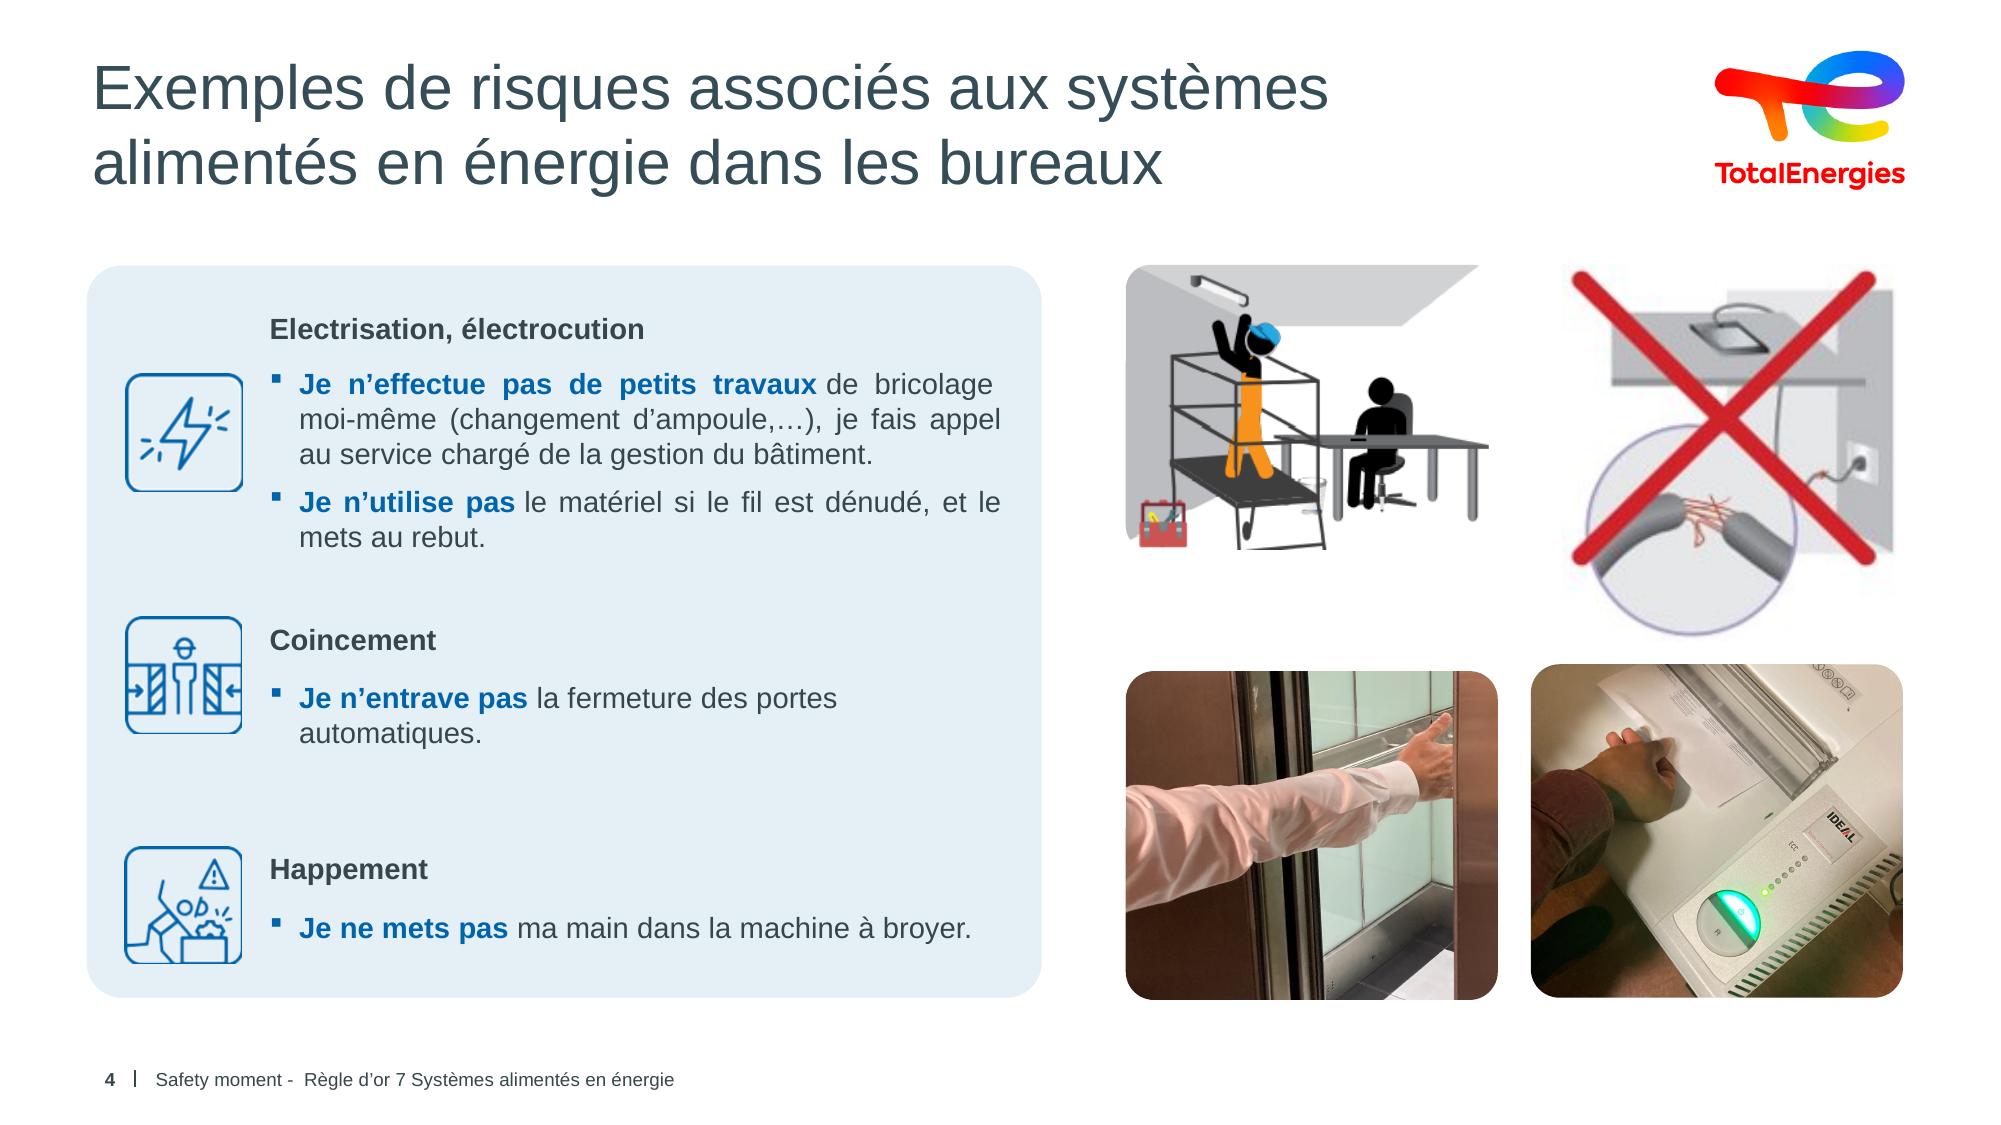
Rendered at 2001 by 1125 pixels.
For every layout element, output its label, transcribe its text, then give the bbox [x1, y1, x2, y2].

text_box Je n’entrave pas la fermeture des portes automatiques. [269, 679, 1002, 717]
footer Safety moment - Règle d’or 7 Systèmes alimentés en énergie [140, 1058, 732, 1100]
picture [125, 373, 243, 492]
picture [1561, 264, 1899, 643]
picture [124, 846, 242, 964]
slide_number 4 [35, 1058, 131, 1100]
picture [1530, 664, 1903, 998]
picture [1688, 24, 1931, 216]
picture [125, 616, 242, 734]
text_box Je n’effectue pas de petits travaux de bricolage ​ moi-même (changement d’ampoule,…), je fais appel au service chargé de la gestion du bâtiment. Je n’utilise pas le matériel si le fil est dénudé, et le mets ​au rebut. [269, 365, 1002, 580]
text_box Je ne mets pas ma main dans la machine à broyer. [269, 908, 1002, 962]
text_box Coincement [269, 619, 527, 657]
title Exemples de risques associés aux systèmes alimentés en énergie dans les bureaux [77, 39, 1672, 206]
text_box Happement [269, 848, 527, 886]
picture [1125, 671, 1498, 1000]
text_box [85, 264, 1043, 999]
text_box Electrisation, électrocution [269, 307, 666, 345]
picture [1125, 264, 1498, 551]
